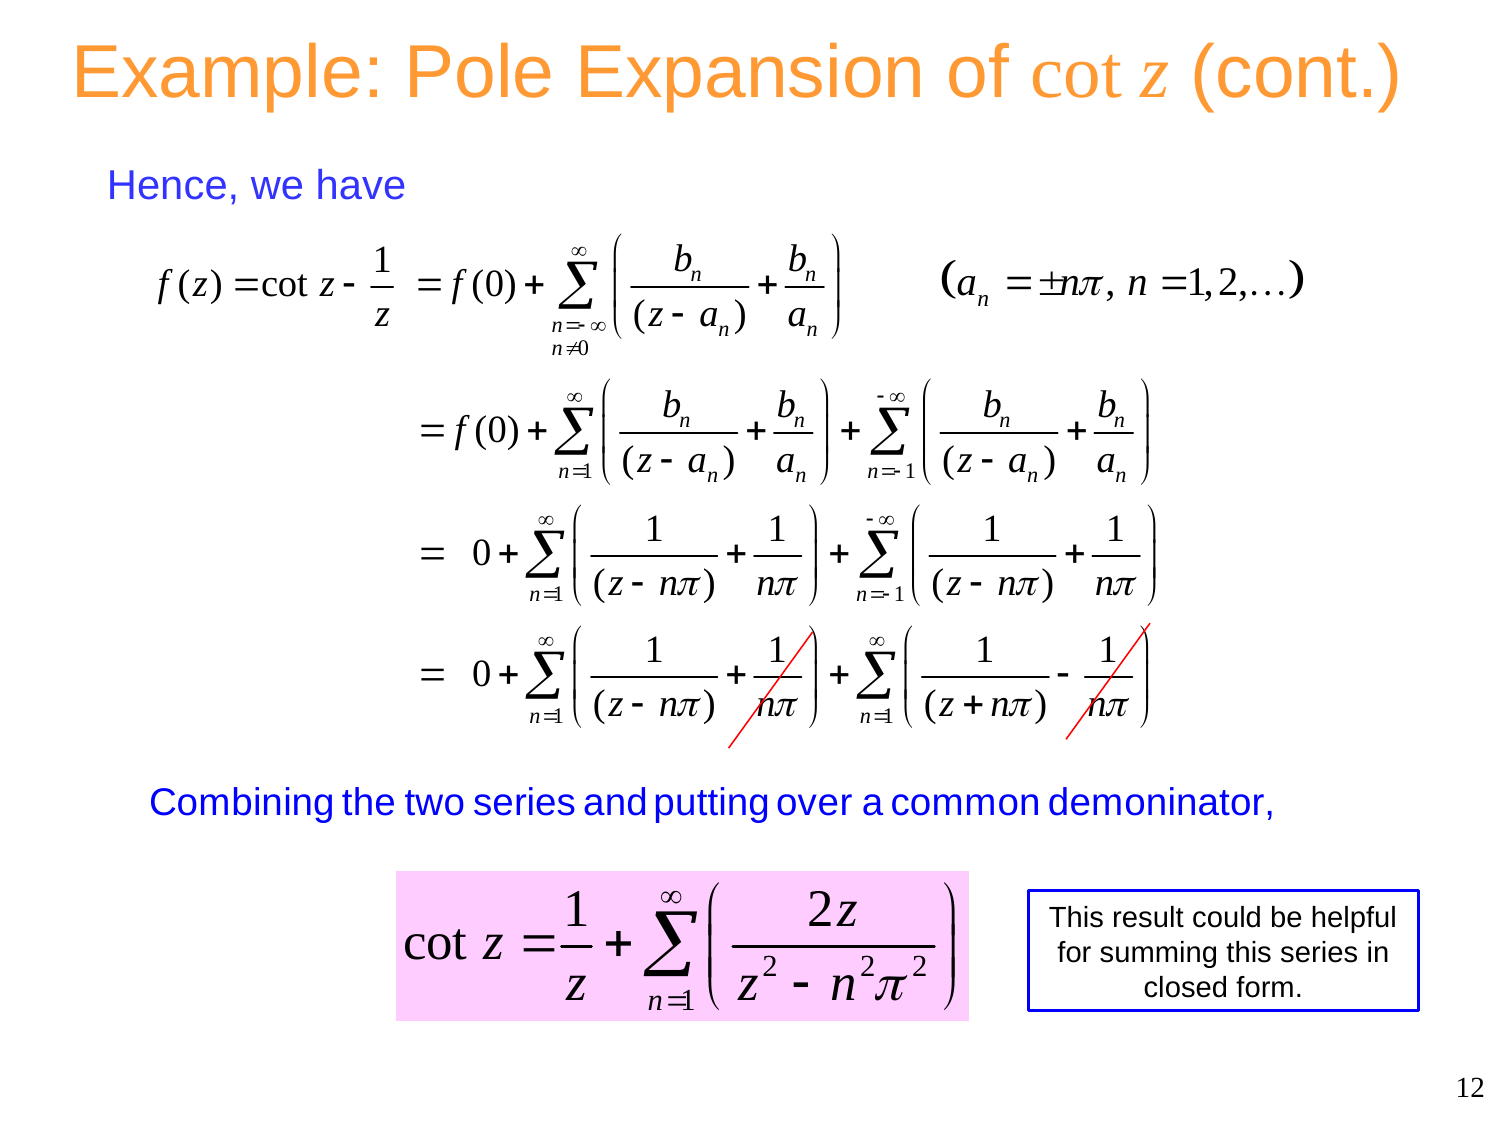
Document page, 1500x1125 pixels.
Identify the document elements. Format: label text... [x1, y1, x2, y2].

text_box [396, 871, 970, 1022]
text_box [1065, 622, 1151, 740]
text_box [728, 631, 813, 749]
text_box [934, 251, 1309, 320]
slide_number 12 [1149, 1060, 1500, 1125]
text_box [144, 225, 1281, 832]
text_box Hence, we have [92, 149, 422, 215]
title Example: Pole Expansion of cot z (cont.) [16, 0, 1458, 136]
text_box This result could be helpful for summing this series in closed form. [1028, 890, 1419, 1011]
